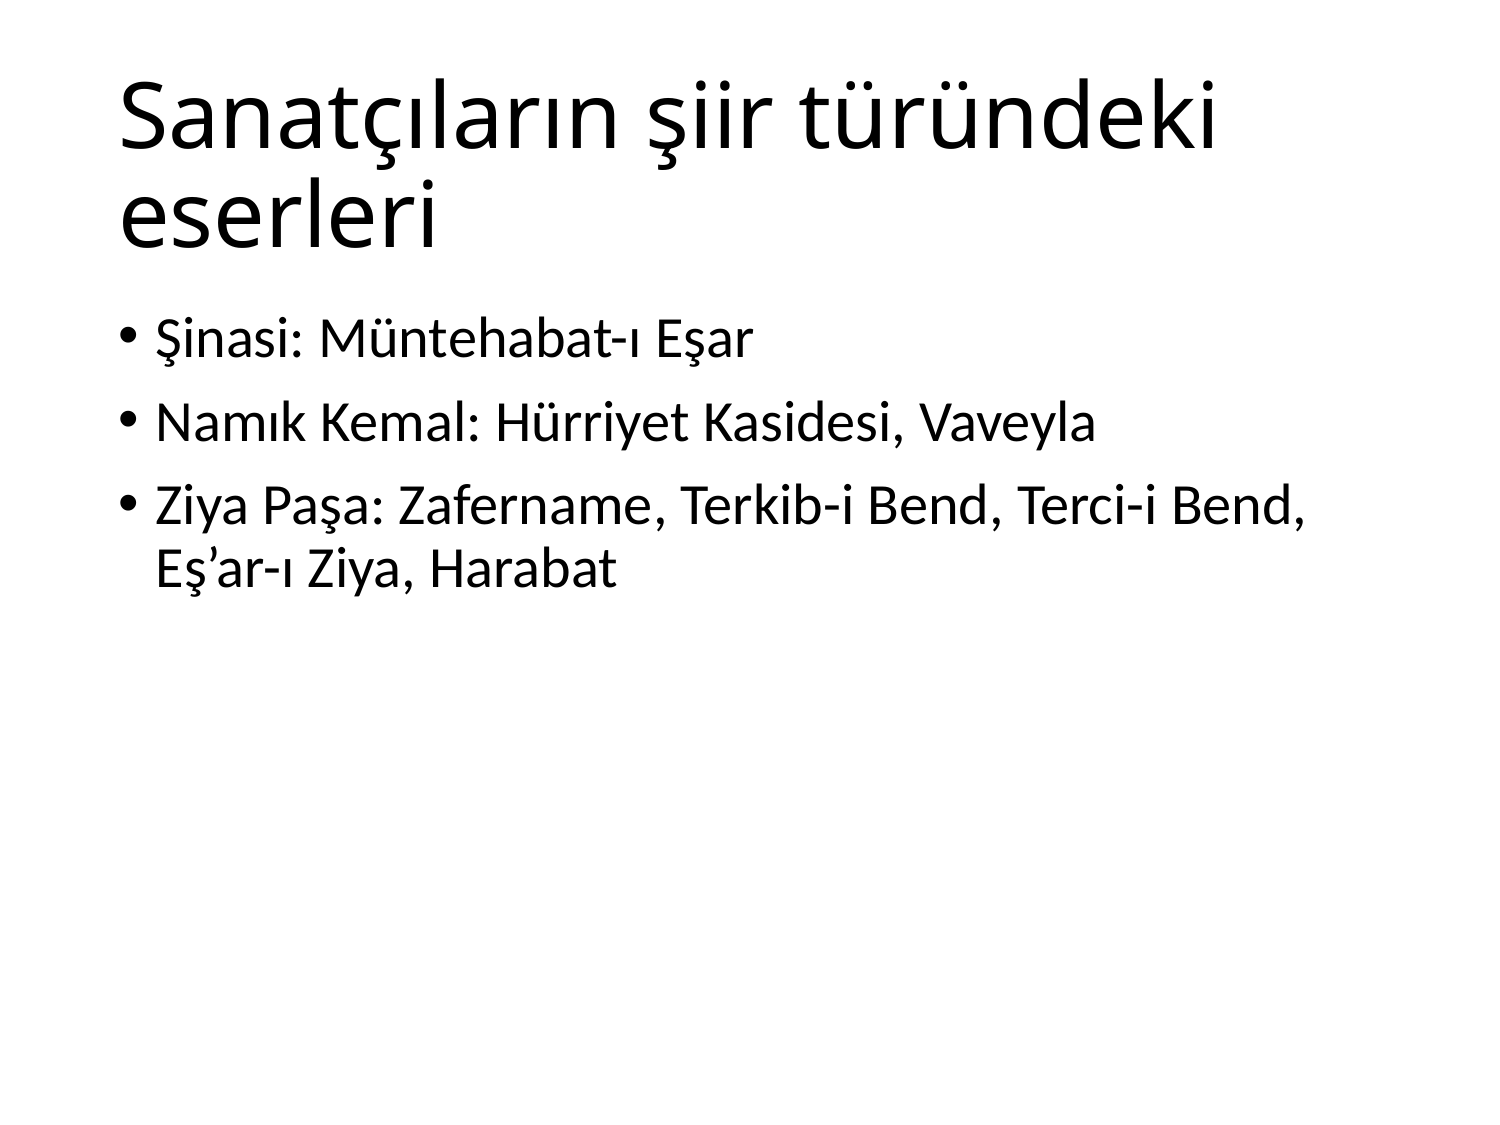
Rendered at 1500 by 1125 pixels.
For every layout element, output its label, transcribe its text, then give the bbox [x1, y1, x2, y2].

list Şinasi: Müntehabat-ı Eşar Namık Kemal: Hürriyet Kasidesi, Vaveyla Ziya Paşa: Zafername, Terkib-i Bend, Terci-i Bend, Eş’ar-ı Ziya, Harabat [103, 299, 1397, 1014]
title Sanatçıların şiir türündeki eserleri [103, 59, 1397, 278]
